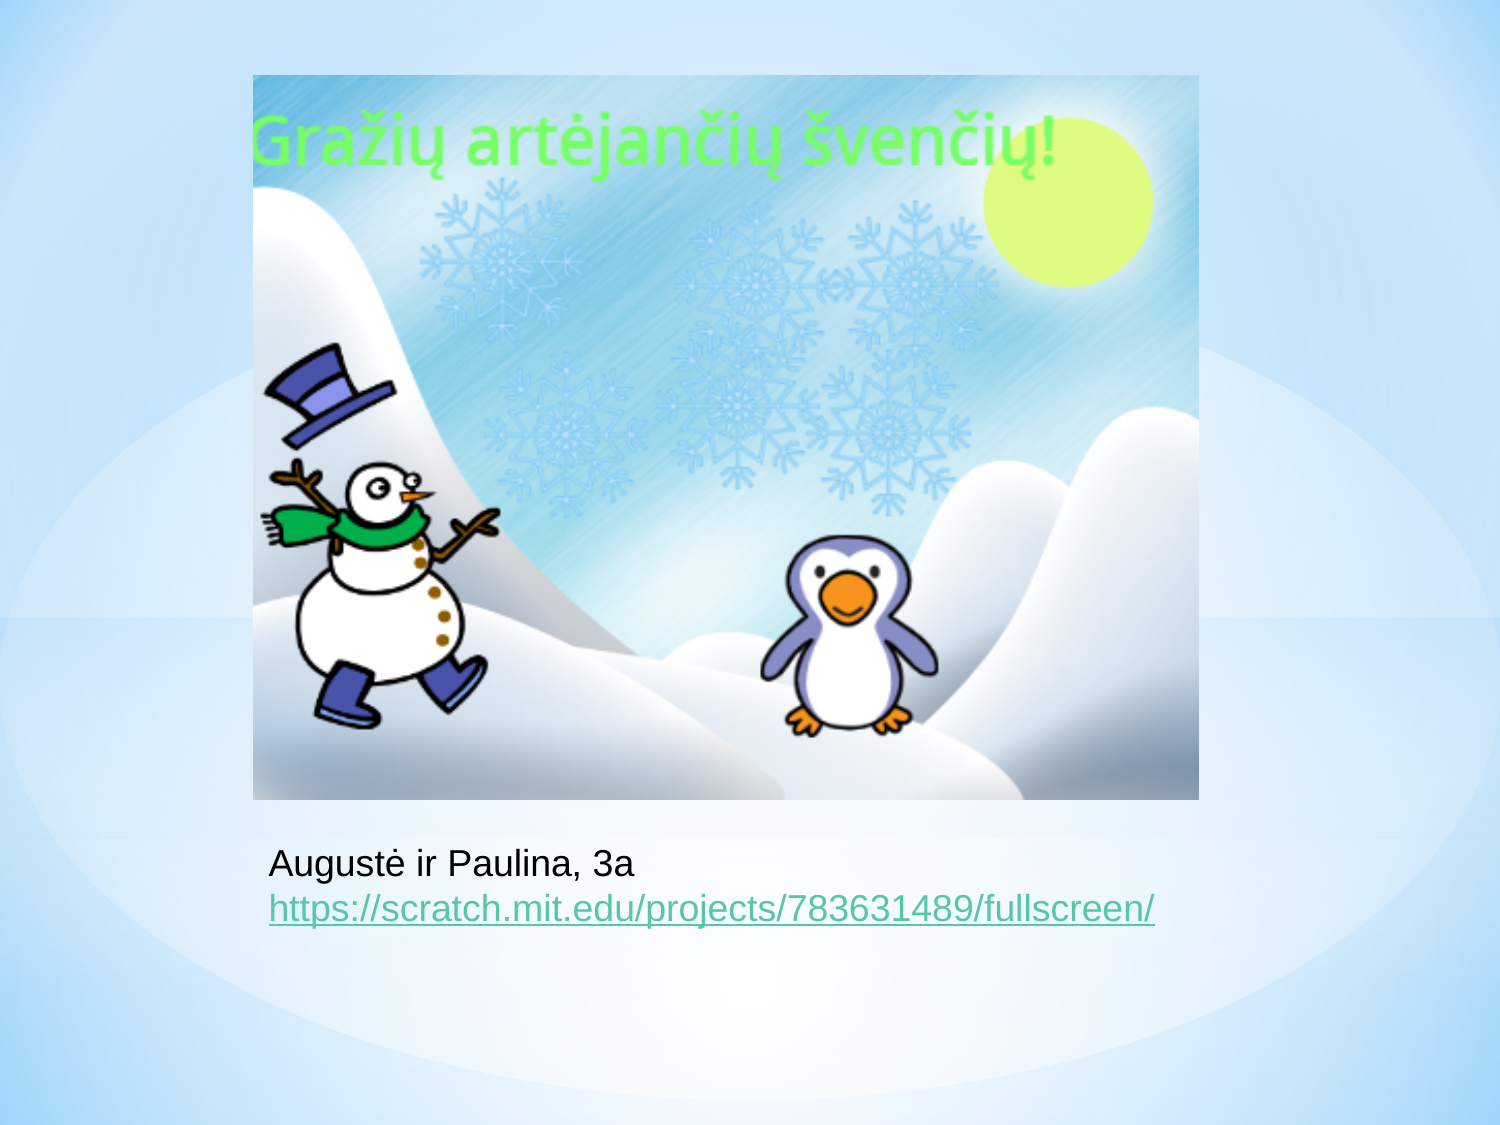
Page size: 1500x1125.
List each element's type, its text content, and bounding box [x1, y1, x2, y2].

picture [253, 75, 1200, 801]
text_box Augustė ir Paulina, 3a https://scratch.mit.edu/projects/783631489/fullscreen/ [253, 831, 1247, 982]
